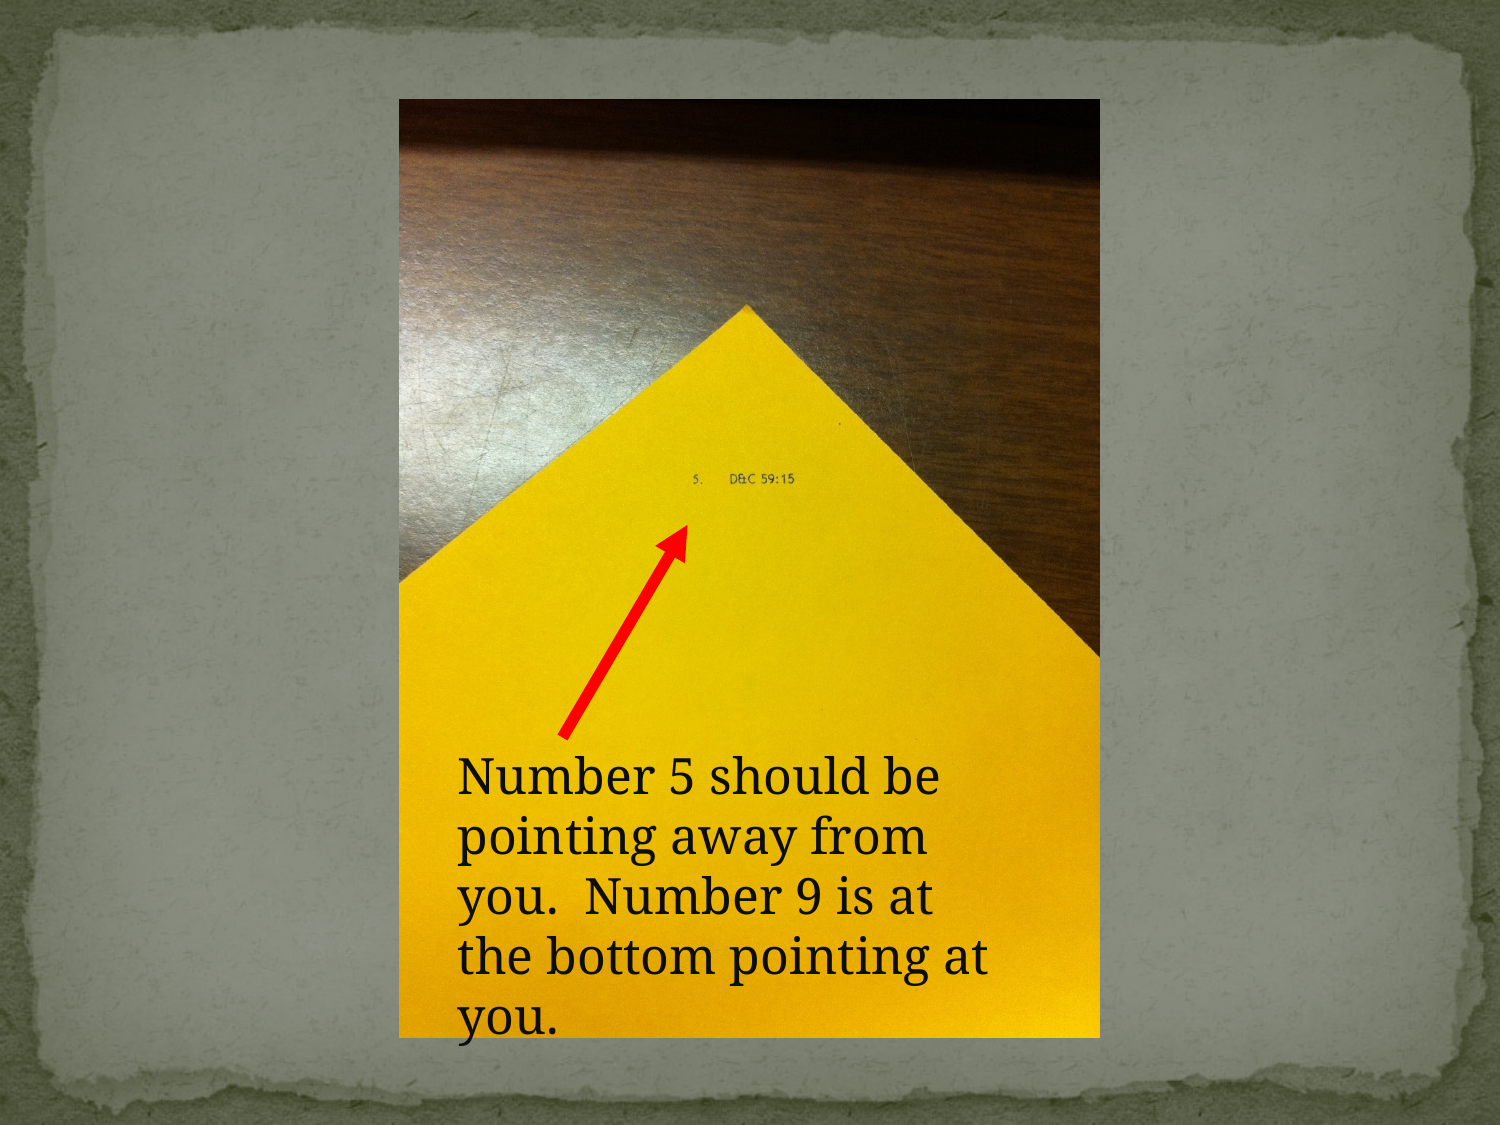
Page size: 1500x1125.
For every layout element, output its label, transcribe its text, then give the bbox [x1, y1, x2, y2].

text_box Number 5 should be pointing away from you. Number 9 is at the bottom pointing at you. [450, 1047, 1013, 1053]
picture [0, 0, 1500, 1125]
